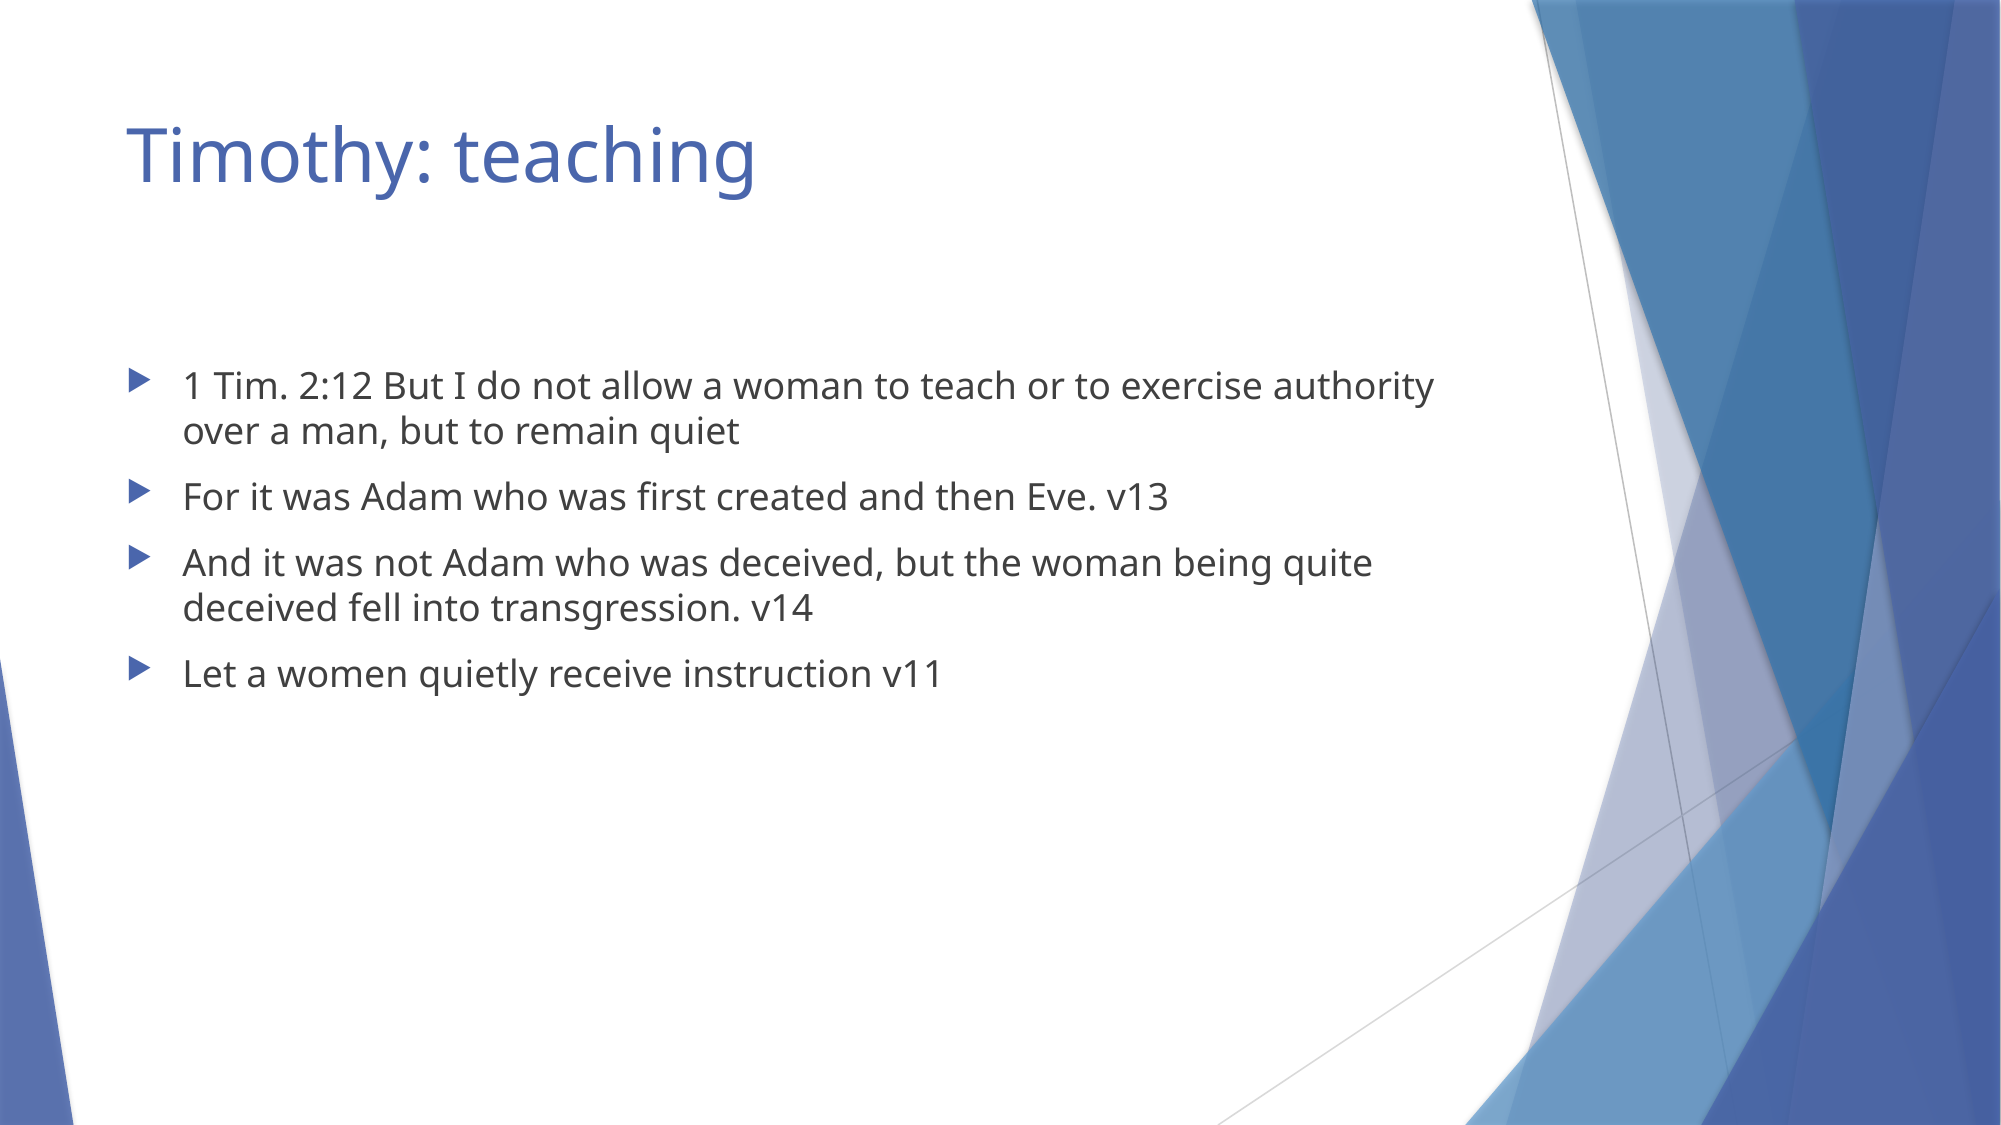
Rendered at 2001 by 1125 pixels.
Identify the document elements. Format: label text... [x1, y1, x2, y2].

list 1 Tim. 2:12 But I do not allow a woman to teach or to exercise authority over a man, but to remain quiet For it was Adam who was first created and then Eve. v13 And it was not Adam who was deceived, but the woman being quite deceived fell into transgression. v14 Let a women quietly receive instruction v11 [111, 354, 1522, 992]
title Timothy: teaching [111, 99, 1522, 317]
